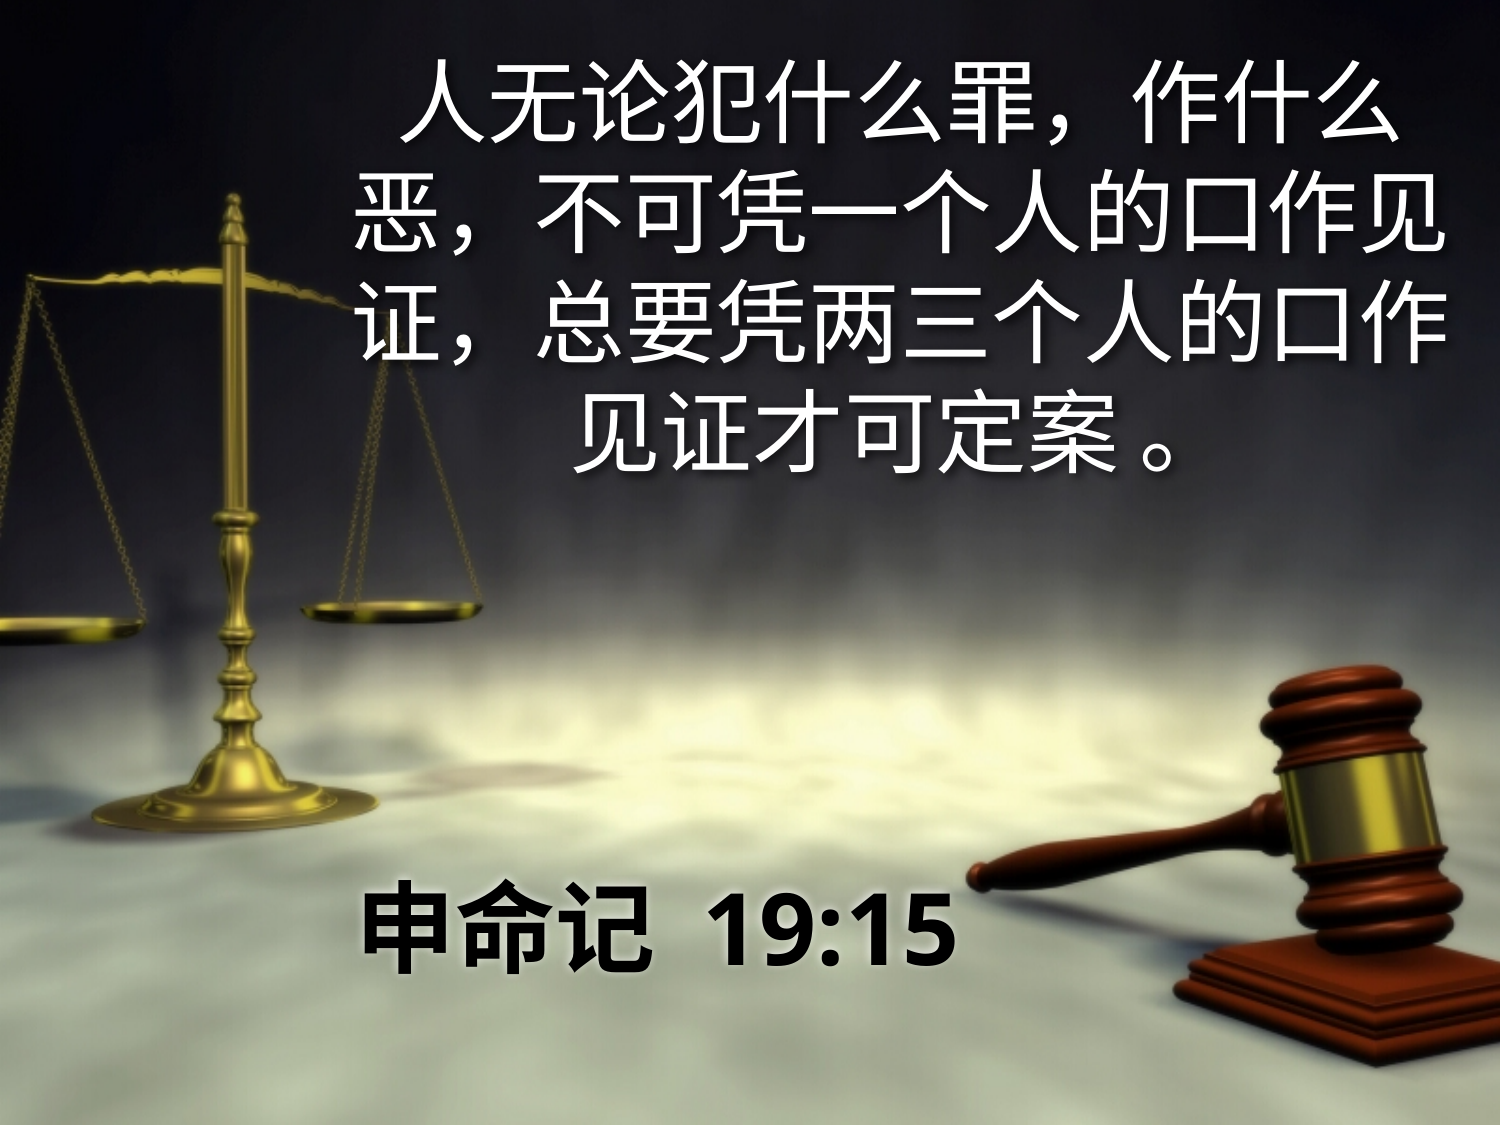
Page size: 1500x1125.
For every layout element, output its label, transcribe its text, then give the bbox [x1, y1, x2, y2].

picture [0, 0, 1500, 1125]
title 申命记 19:15 [62, 737, 975, 1113]
text_box 人无论犯什么罪，作什么恶，不可凭一个人的口作见证，总要凭两三个人的口作见证才可定案 。 [301, 37, 1500, 613]
